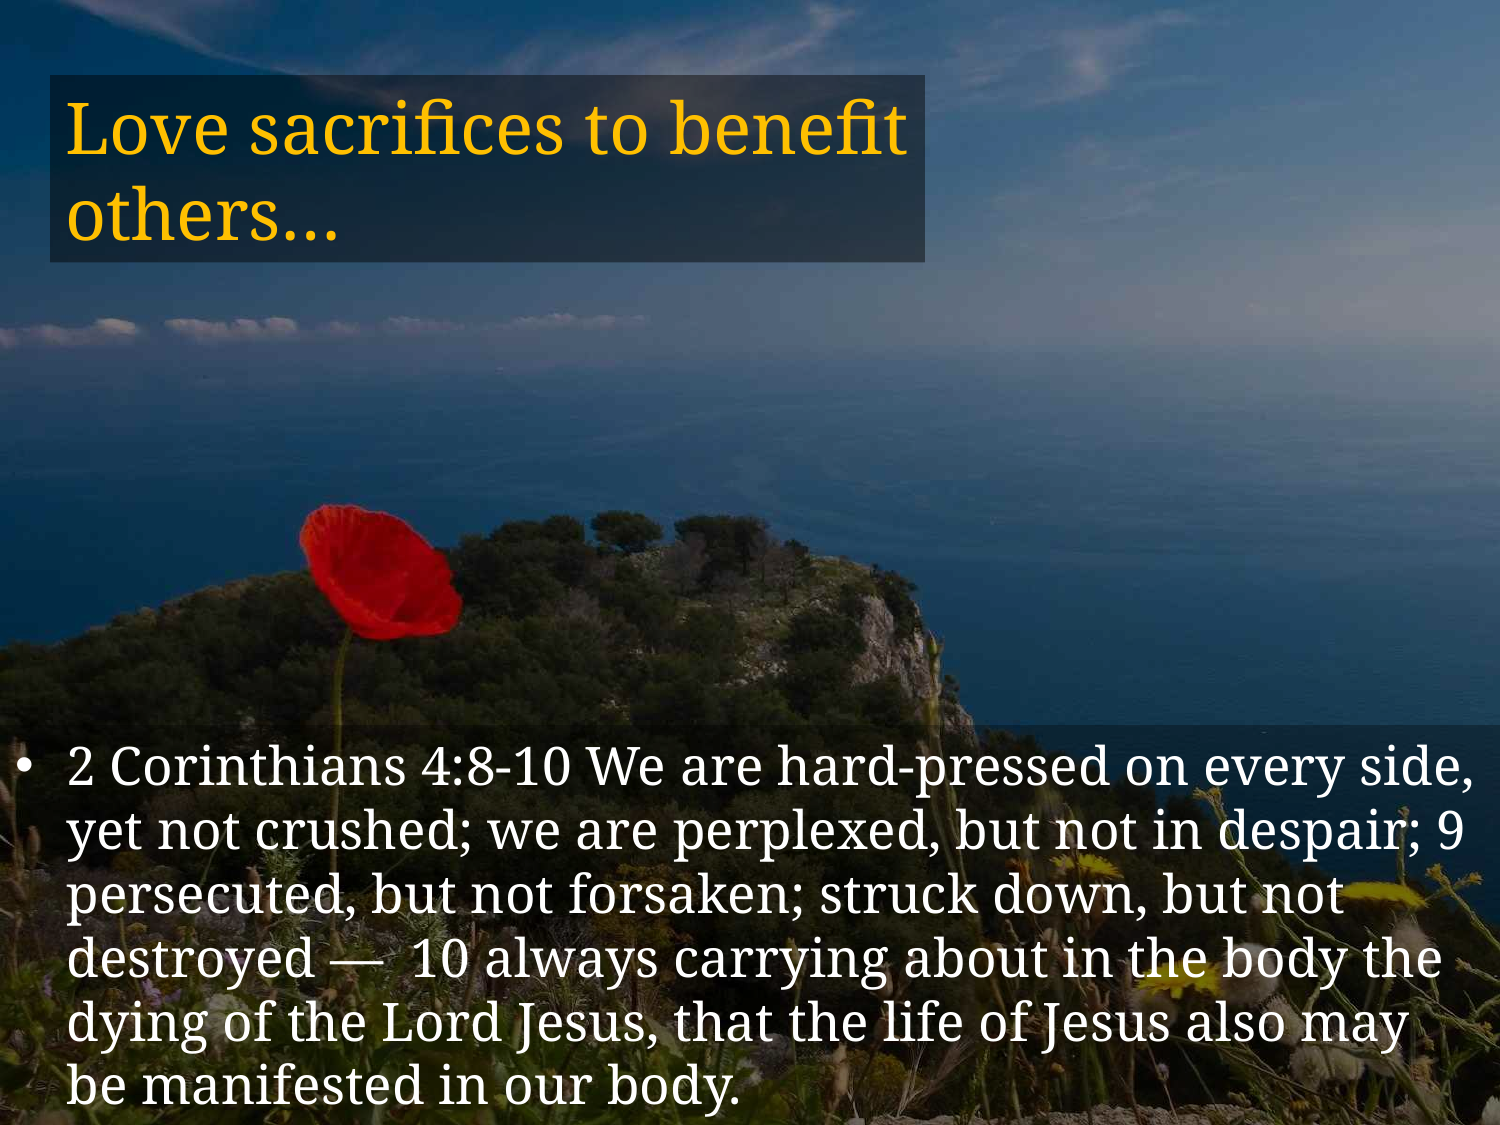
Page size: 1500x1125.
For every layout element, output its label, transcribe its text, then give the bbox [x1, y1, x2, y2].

list 2 Corinthians 4:8-10 We are hard-pressed on every side, yet not crushed; we are perplexed, but not in despair; 9 persecuted, but not forsaken; struck down, but not destroyed — 10 always carrying about in the body the dying of the Lord Jesus, that the life of Jesus also may be manifested in our body. [0, 725, 1500, 1125]
picture [0, 0, 1500, 725]
title Love sacrifices to benefit others… [50, 75, 925, 263]
